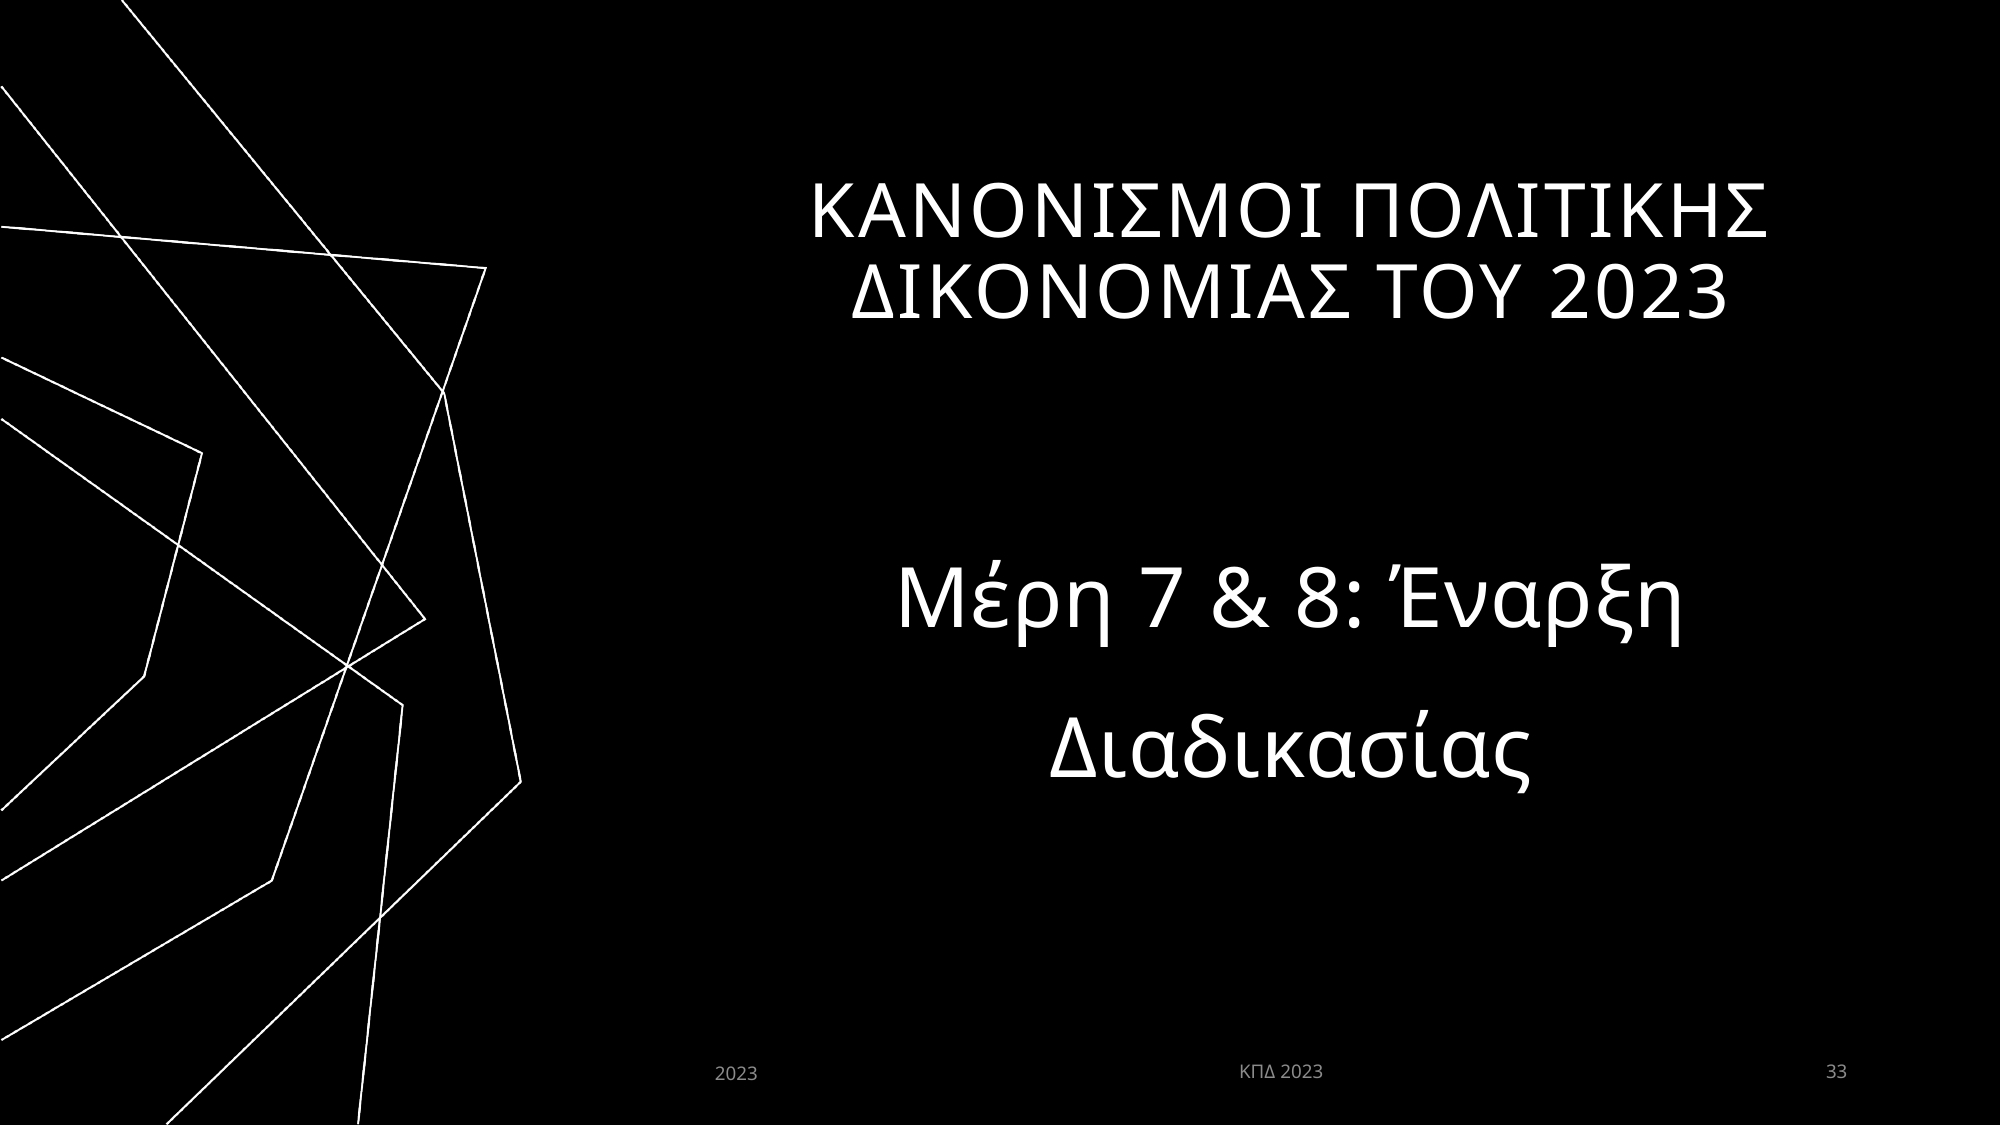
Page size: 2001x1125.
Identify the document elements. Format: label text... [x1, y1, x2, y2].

picture [0, 0, 522, 1125]
subtitle Μέρη 7 & 8: Έναρξη Διαδικασίας [699, 406, 1882, 922]
slide_number 33 [1571, 1042, 1863, 1103]
footer ΚΠΔ 2023 [1062, 1042, 1500, 1103]
slide_number 2023 [699, 1042, 992, 1103]
title Κανονισμοι πολιτικησ δικονομιασ του 2023 [699, 66, 1882, 343]
